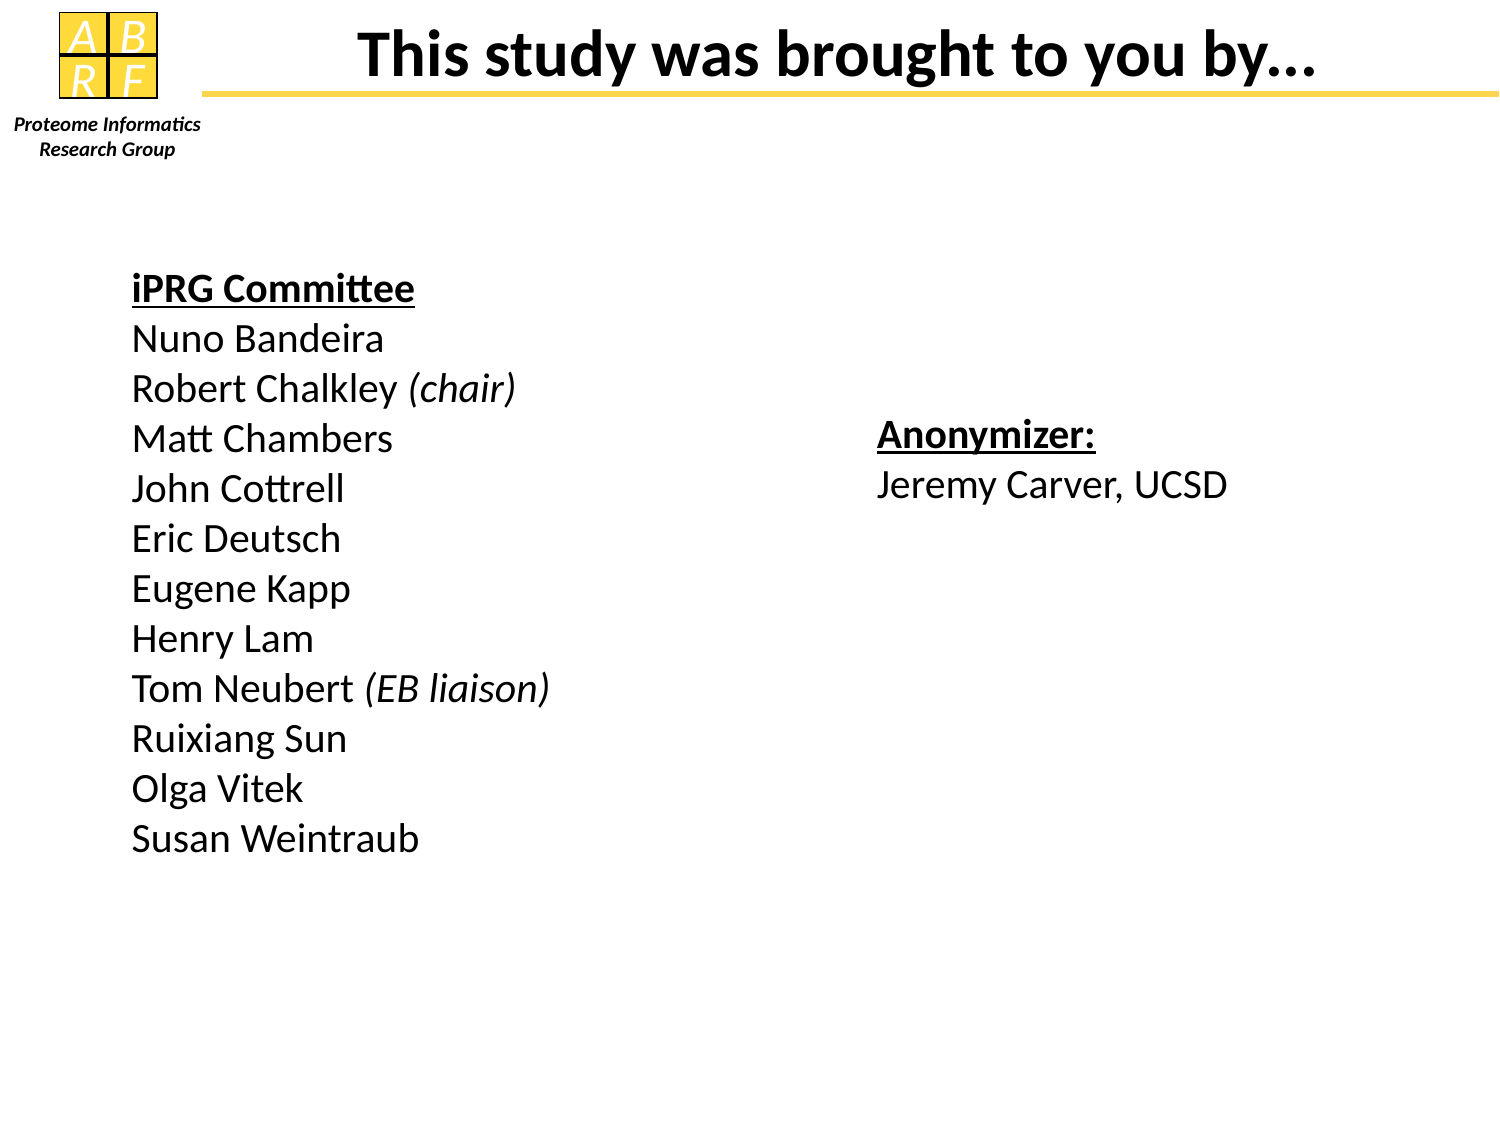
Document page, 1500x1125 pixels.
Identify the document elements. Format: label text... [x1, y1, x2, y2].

text_box iPRG Committee Nuno Bandeira Robert Chalkley (chair) Matt Chambers John Cottrell Eric Deutsch Eugene Kapp Henry Lam Tom Neubert (EB liaison) Ruixiang Sun Olga Vitek Susan Weintraub [116, 253, 805, 779]
text_box Anonymizer: Jeremy Carver, UCSD [862, 399, 1438, 937]
title This study was brought to you by... [202, 0, 1475, 100]
